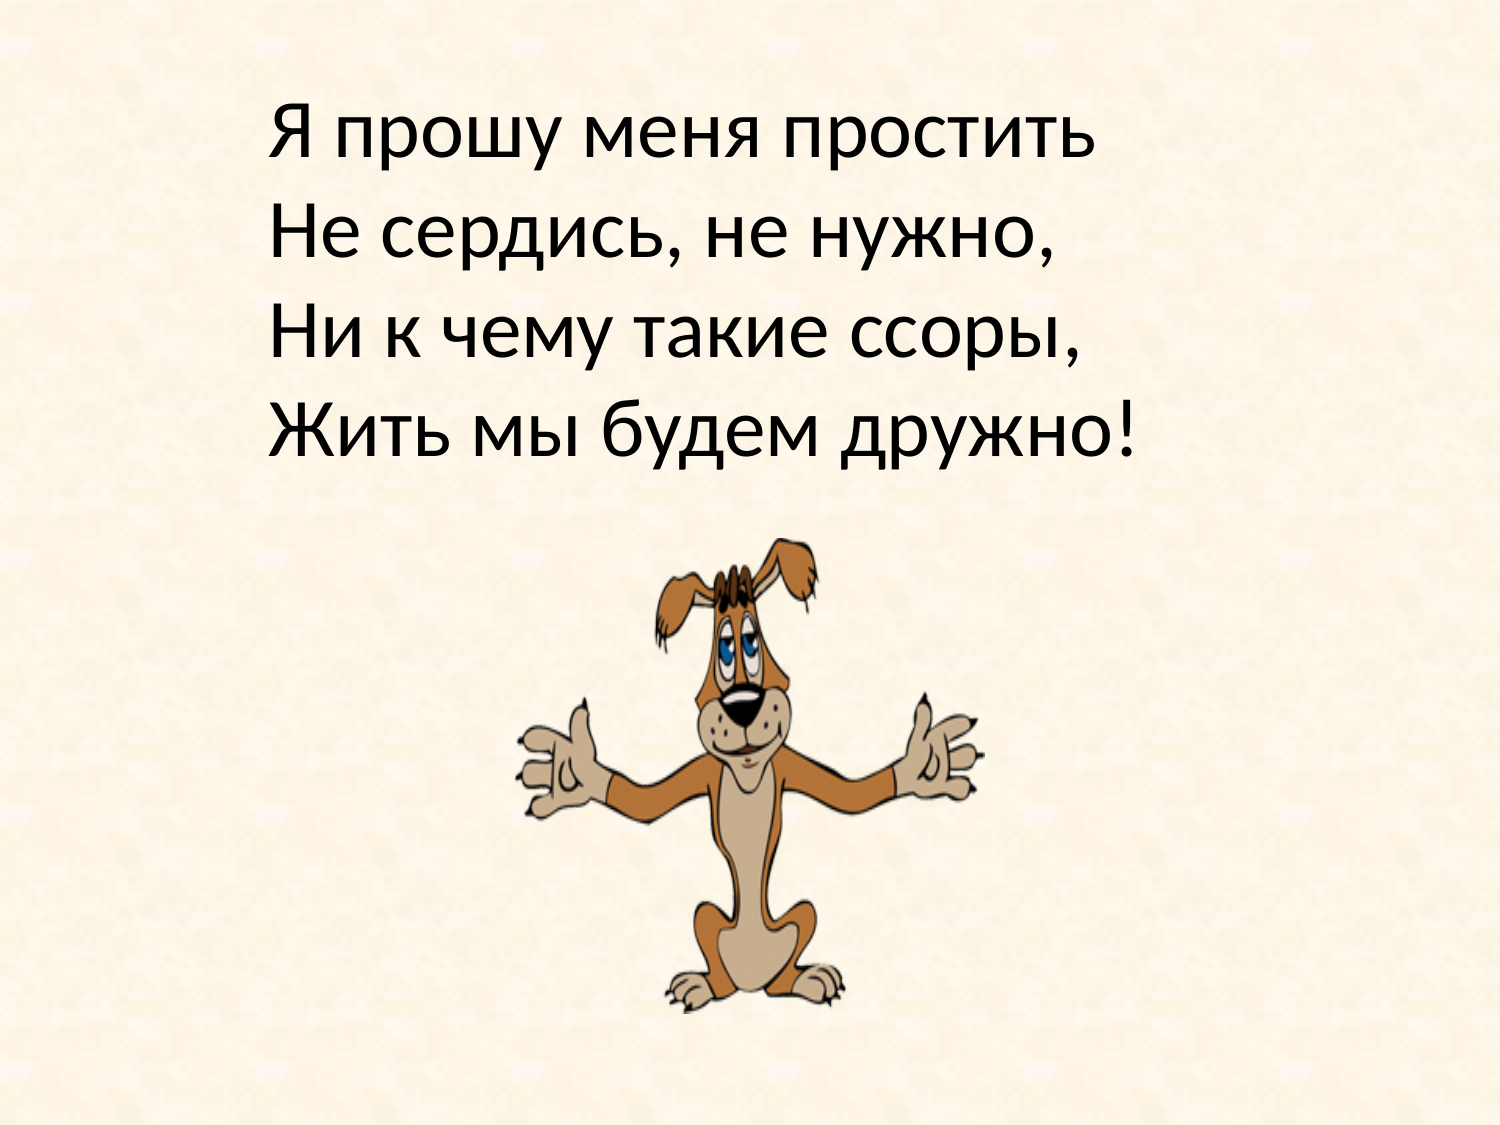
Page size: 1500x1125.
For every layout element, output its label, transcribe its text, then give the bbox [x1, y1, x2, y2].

text_box Я прошу меня простить Не сердись, не нужно, Ни к чему такие ссоры, Жить мы будем дружно! [253, 66, 1329, 481]
picture [515, 538, 985, 1014]
